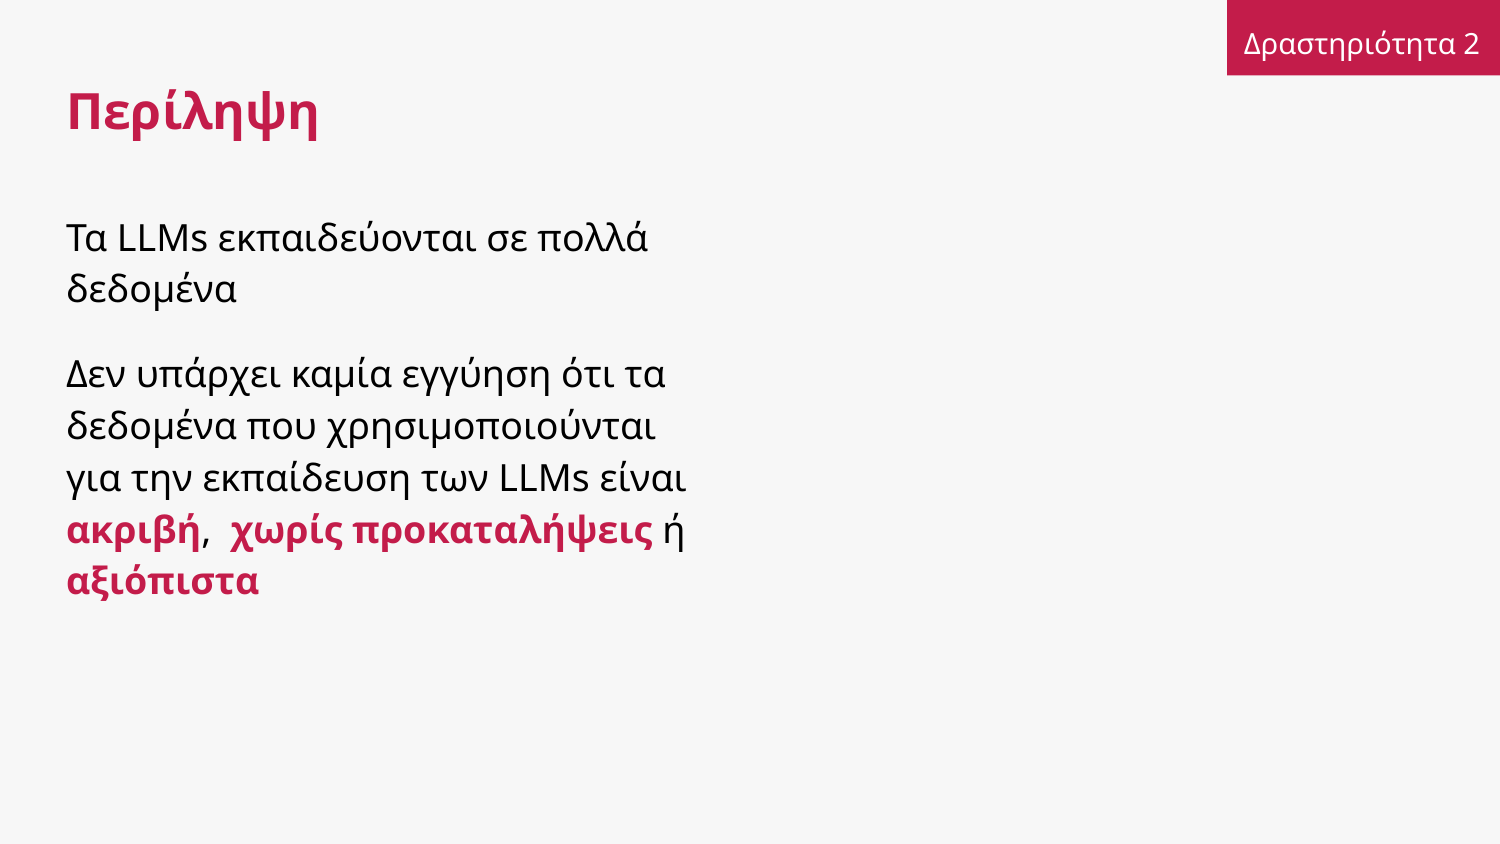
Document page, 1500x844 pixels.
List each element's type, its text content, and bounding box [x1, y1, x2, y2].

subtitle Δραστηριότητα 2 [1224, 4, 1500, 68]
title Περίληψη [51, 52, 1449, 167]
list Τα LLMs εκπαιδεύονται σε πολλά δεδομένα Δεν υπάρχει καμία εγγύηση ότι τα δεδομένα που χρησιμοποιούνται για την εκπαίδευση των LLMs είναι ακριβή, χωρίς προκαταλήψεις ή αξιόπιστα [51, 191, 723, 793]
